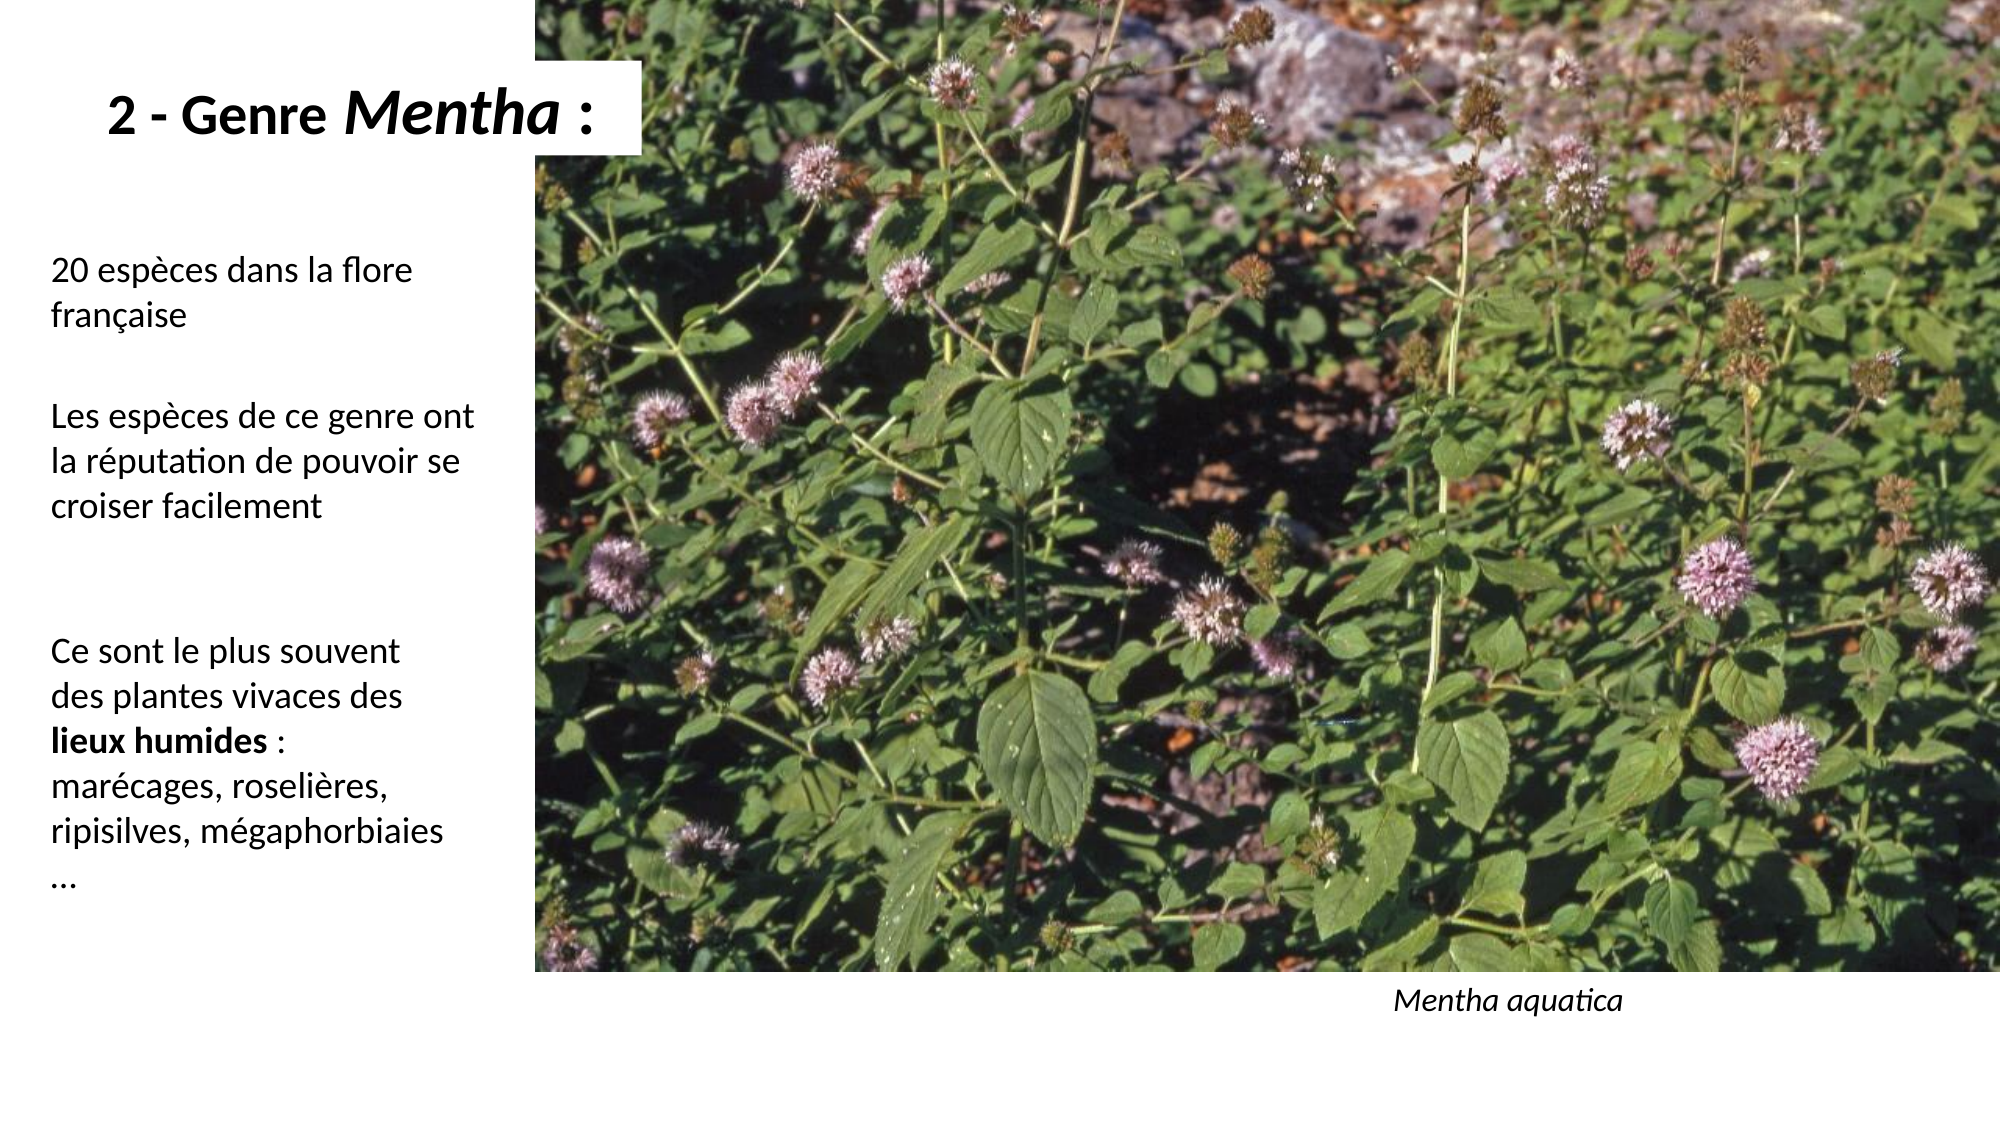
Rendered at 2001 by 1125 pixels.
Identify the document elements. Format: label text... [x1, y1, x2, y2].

text_box Mentha aquatica [1378, 972, 1789, 1026]
text_box Ce sont le plus souvent des plantes vivaces des lieux humides : marécages, roselières, ripisilves, mégaphorbiaies … [36, 618, 473, 904]
text_box Les espèces de ce genre ont la réputation de pouvoir se croiser facilement [36, 383, 522, 534]
text_box 2 - Genre Mentha : [92, 60, 535, 156]
text_box 20 espèces dans la flore française [36, 237, 535, 342]
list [535, 0, 2000, 972]
